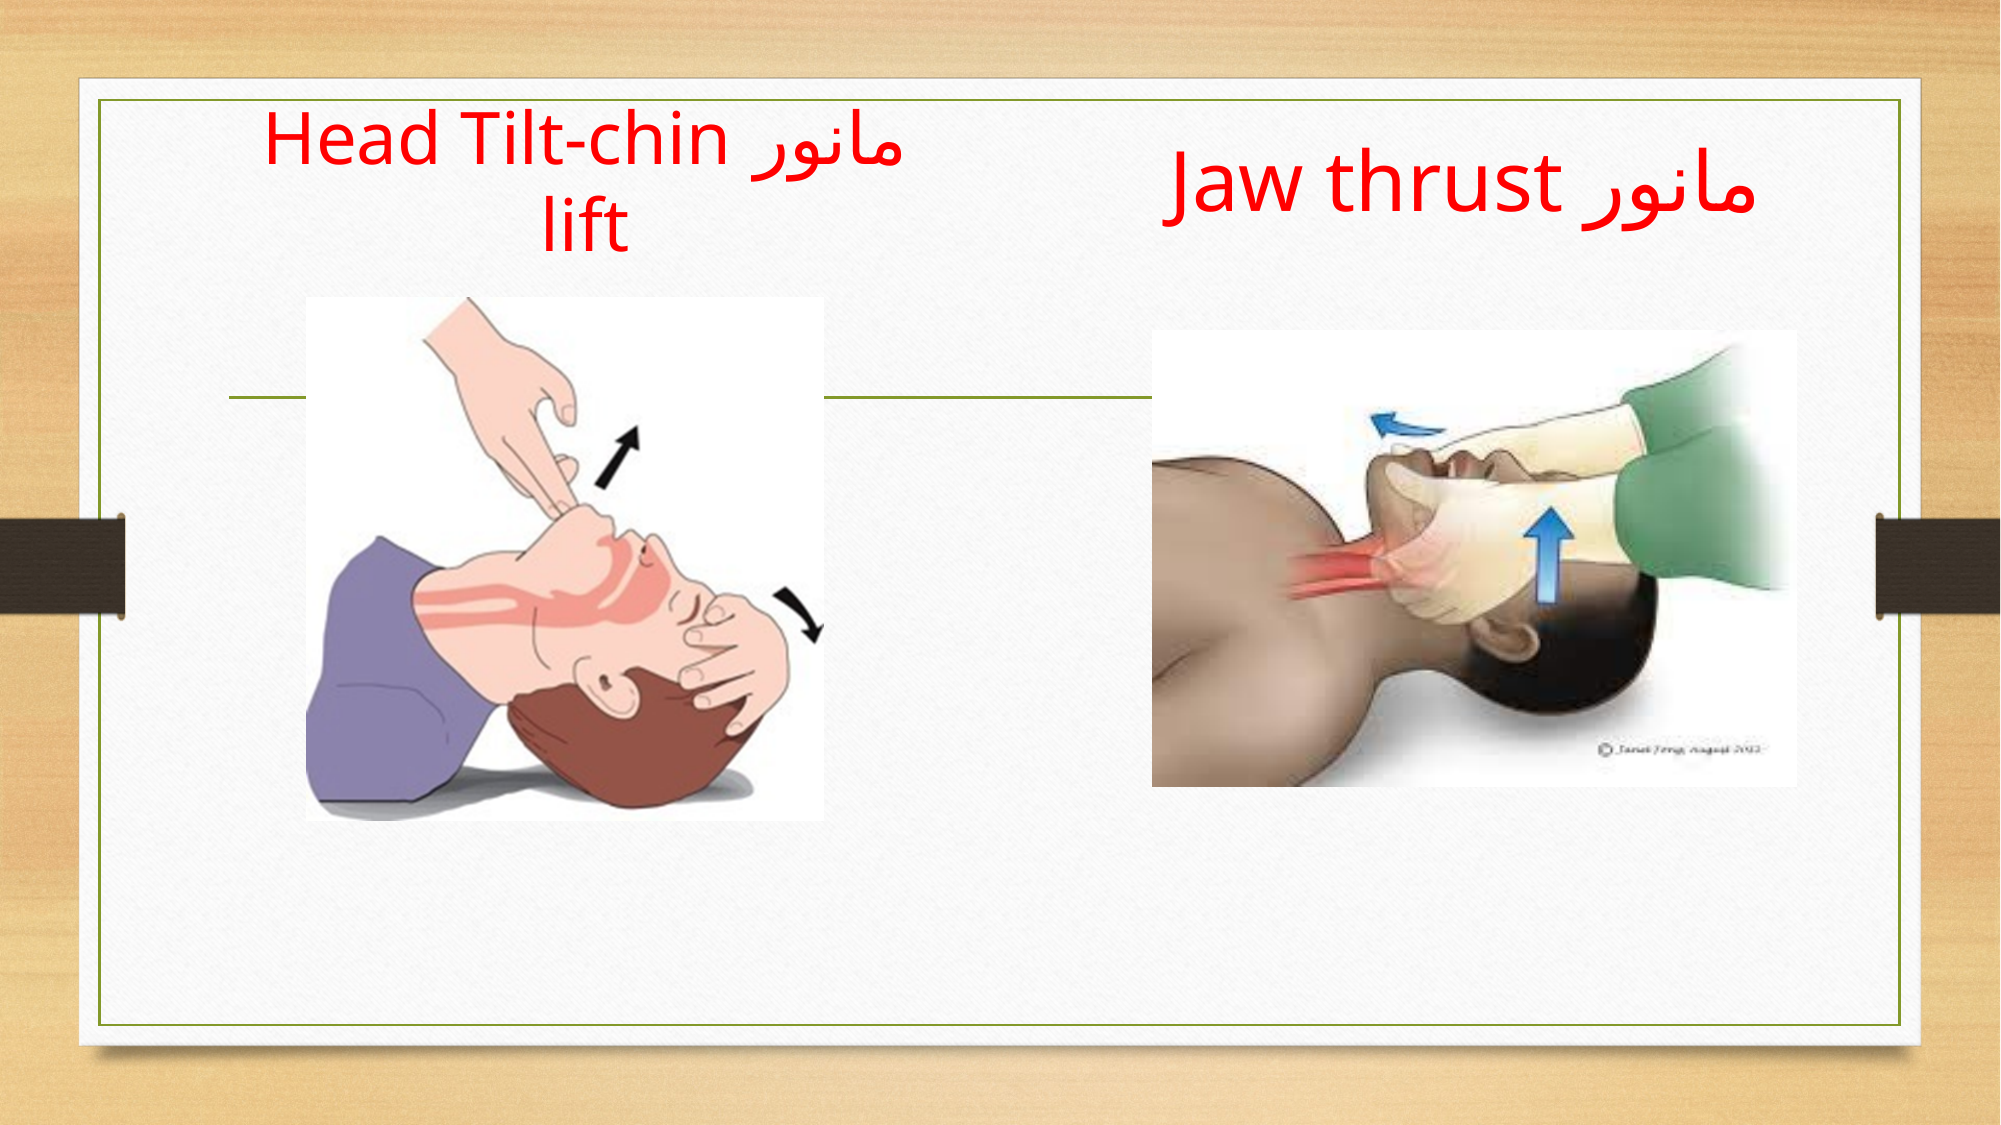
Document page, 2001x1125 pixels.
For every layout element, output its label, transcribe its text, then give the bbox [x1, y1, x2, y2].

picture [0, 0, 2001, 1125]
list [306, 296, 824, 821]
text_box مانور Jaw thrust [1051, 120, 1777, 236]
title مانور Head Tilt-chin lift [222, 83, 949, 275]
